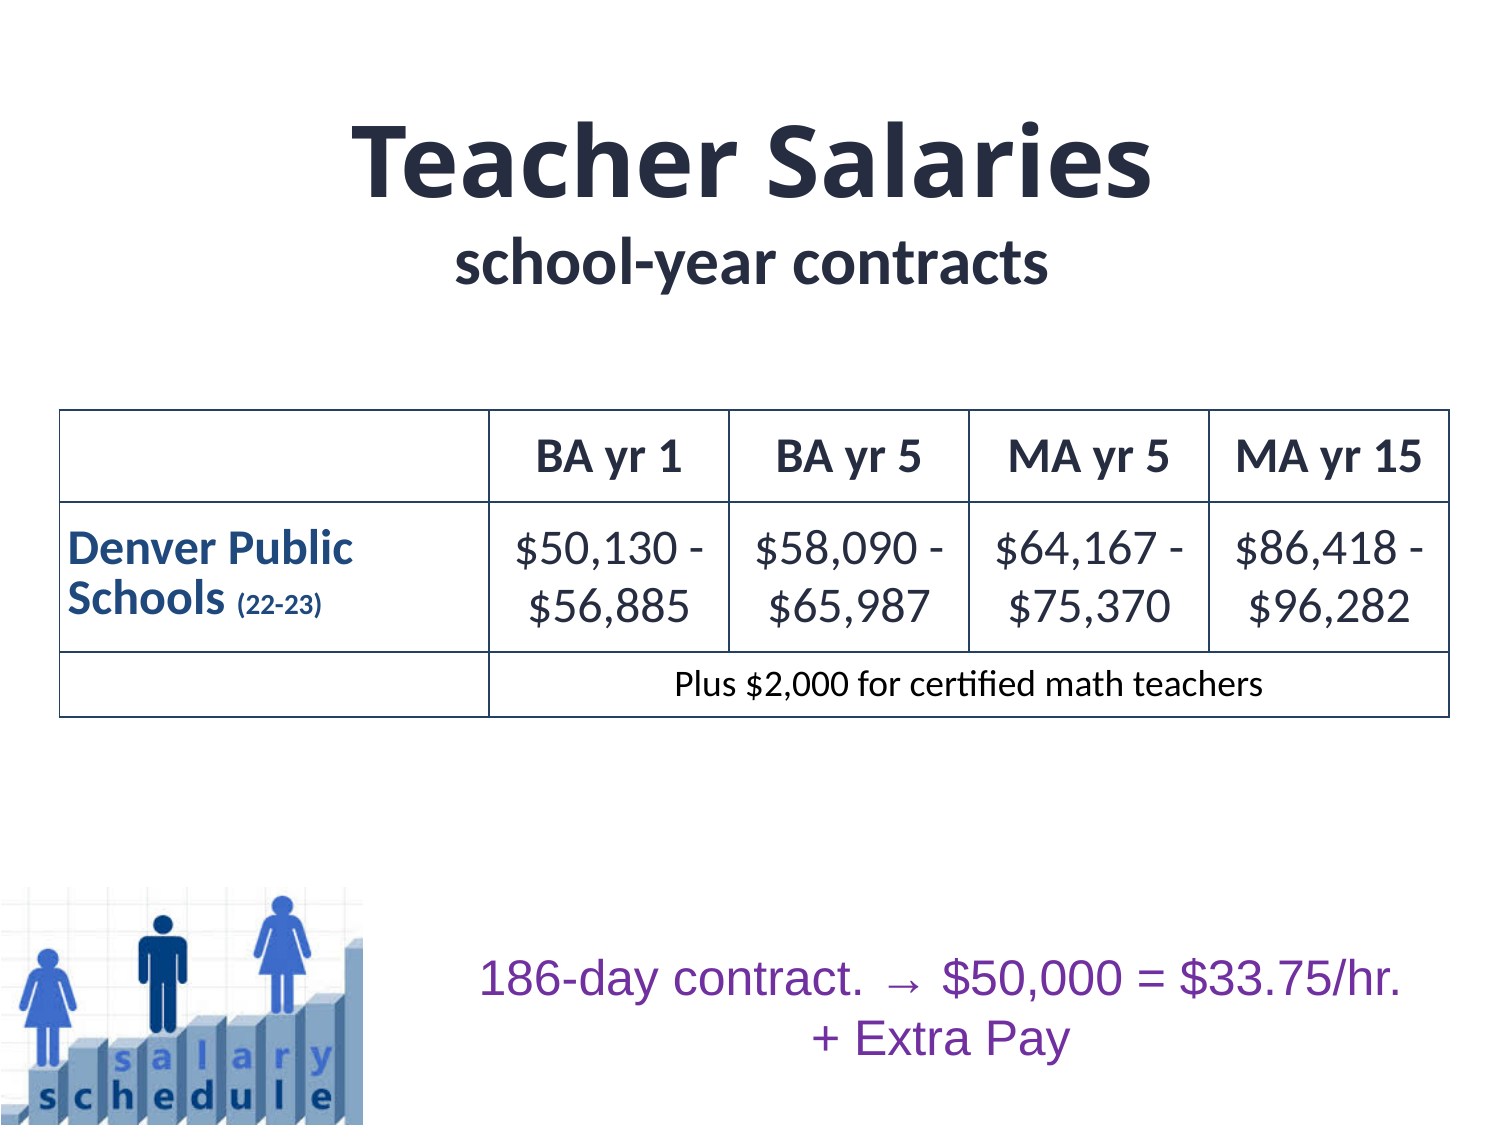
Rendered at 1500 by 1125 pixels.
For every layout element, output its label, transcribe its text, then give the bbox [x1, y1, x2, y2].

title Teacher Salaries school-year contracts [1, 73, 1500, 324]
table_cell Plus $2,000 for certified math teachers [490, 653, 1448, 716]
table_cell $50,130 -$56,885 [490, 503, 728, 651]
table_cell $86,418 -$96,282 [1210, 503, 1448, 651]
text_box 186-day contract. → $50,000 = $33.75/hr. + Extra Pay [432, 938, 1449, 1073]
table_cell Denver Public Schools (22-23) [60, 503, 488, 651]
table_cell $64,167 - $75,370 [970, 503, 1208, 651]
table_header BA yr 1 [490, 411, 728, 501]
table_cell [60, 653, 488, 716]
table_header MA yr 5 [970, 411, 1208, 501]
picture [1, 887, 363, 1125]
table_header BA yr 5 [730, 411, 968, 501]
table_header [60, 411, 488, 501]
table_header MA yr 15 [1210, 411, 1448, 501]
table_cell $58,090 - $65,987 [730, 503, 968, 651]
